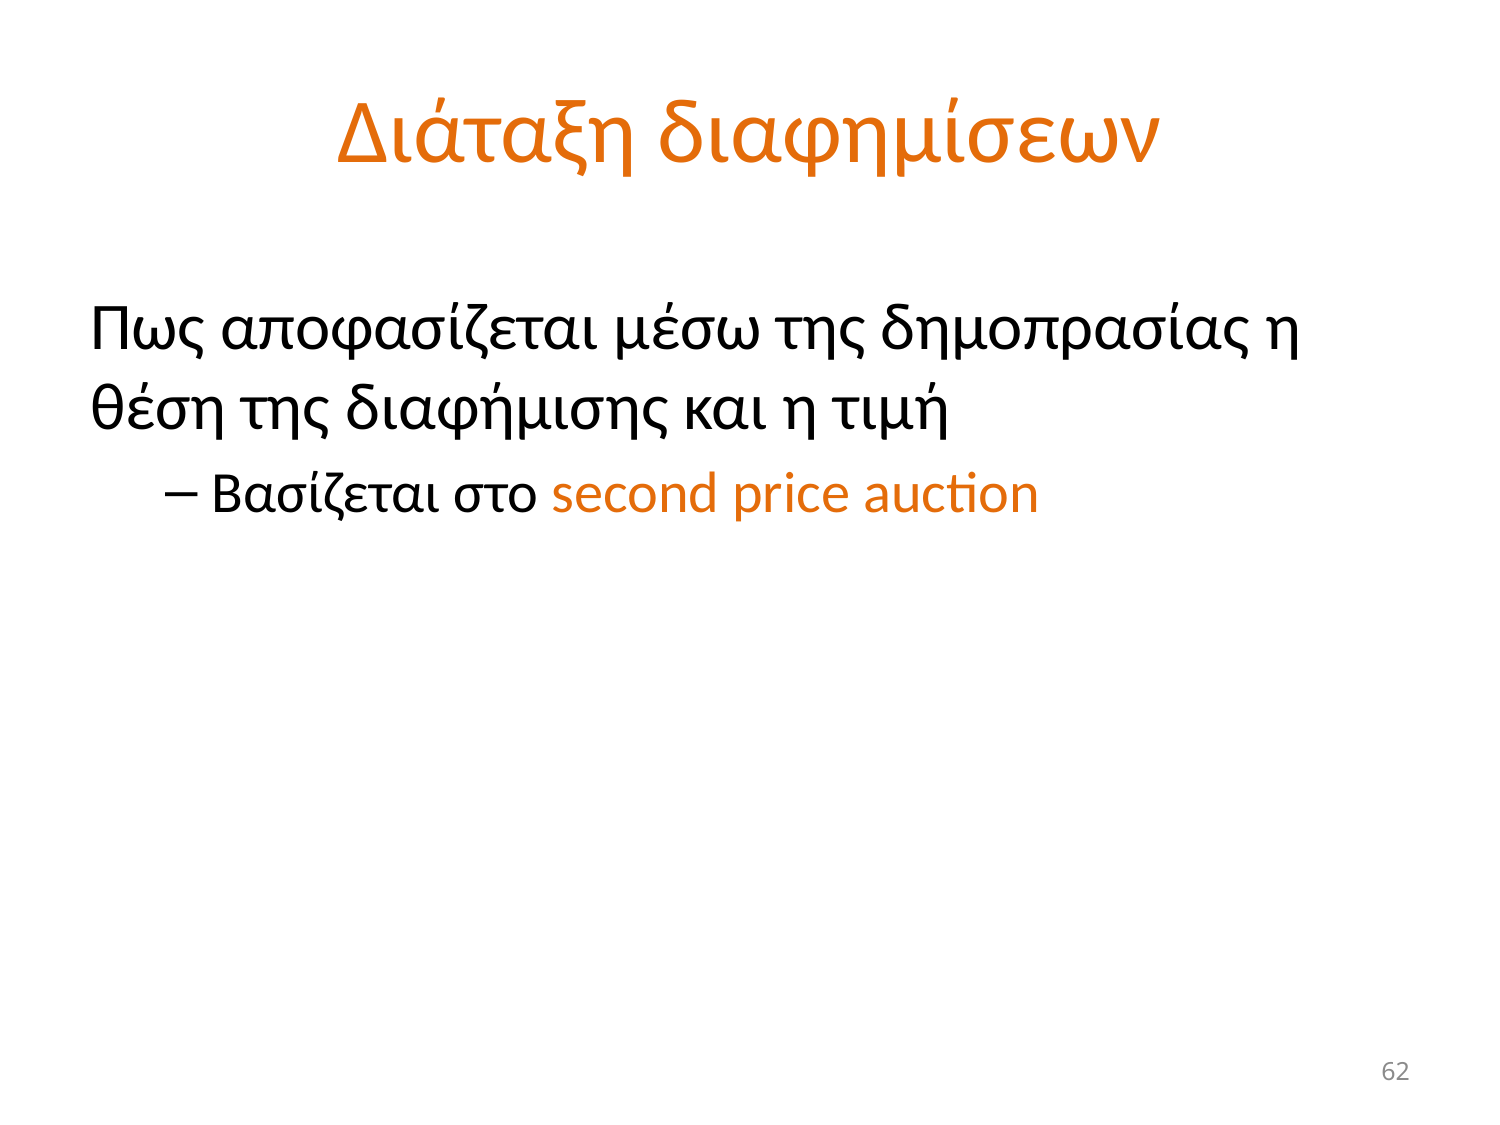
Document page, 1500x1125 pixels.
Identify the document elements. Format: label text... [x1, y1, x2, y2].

title Διάταξη διαφημίσεων [75, 32, 1425, 220]
list Πως αποφασίζεται μέσω της δημοπρασίας η θέση της διαφήμισης και η τιμή Βασίζεται στο second price auction [75, 275, 1400, 800]
slide_number 62 [1074, 1042, 1425, 1103]
